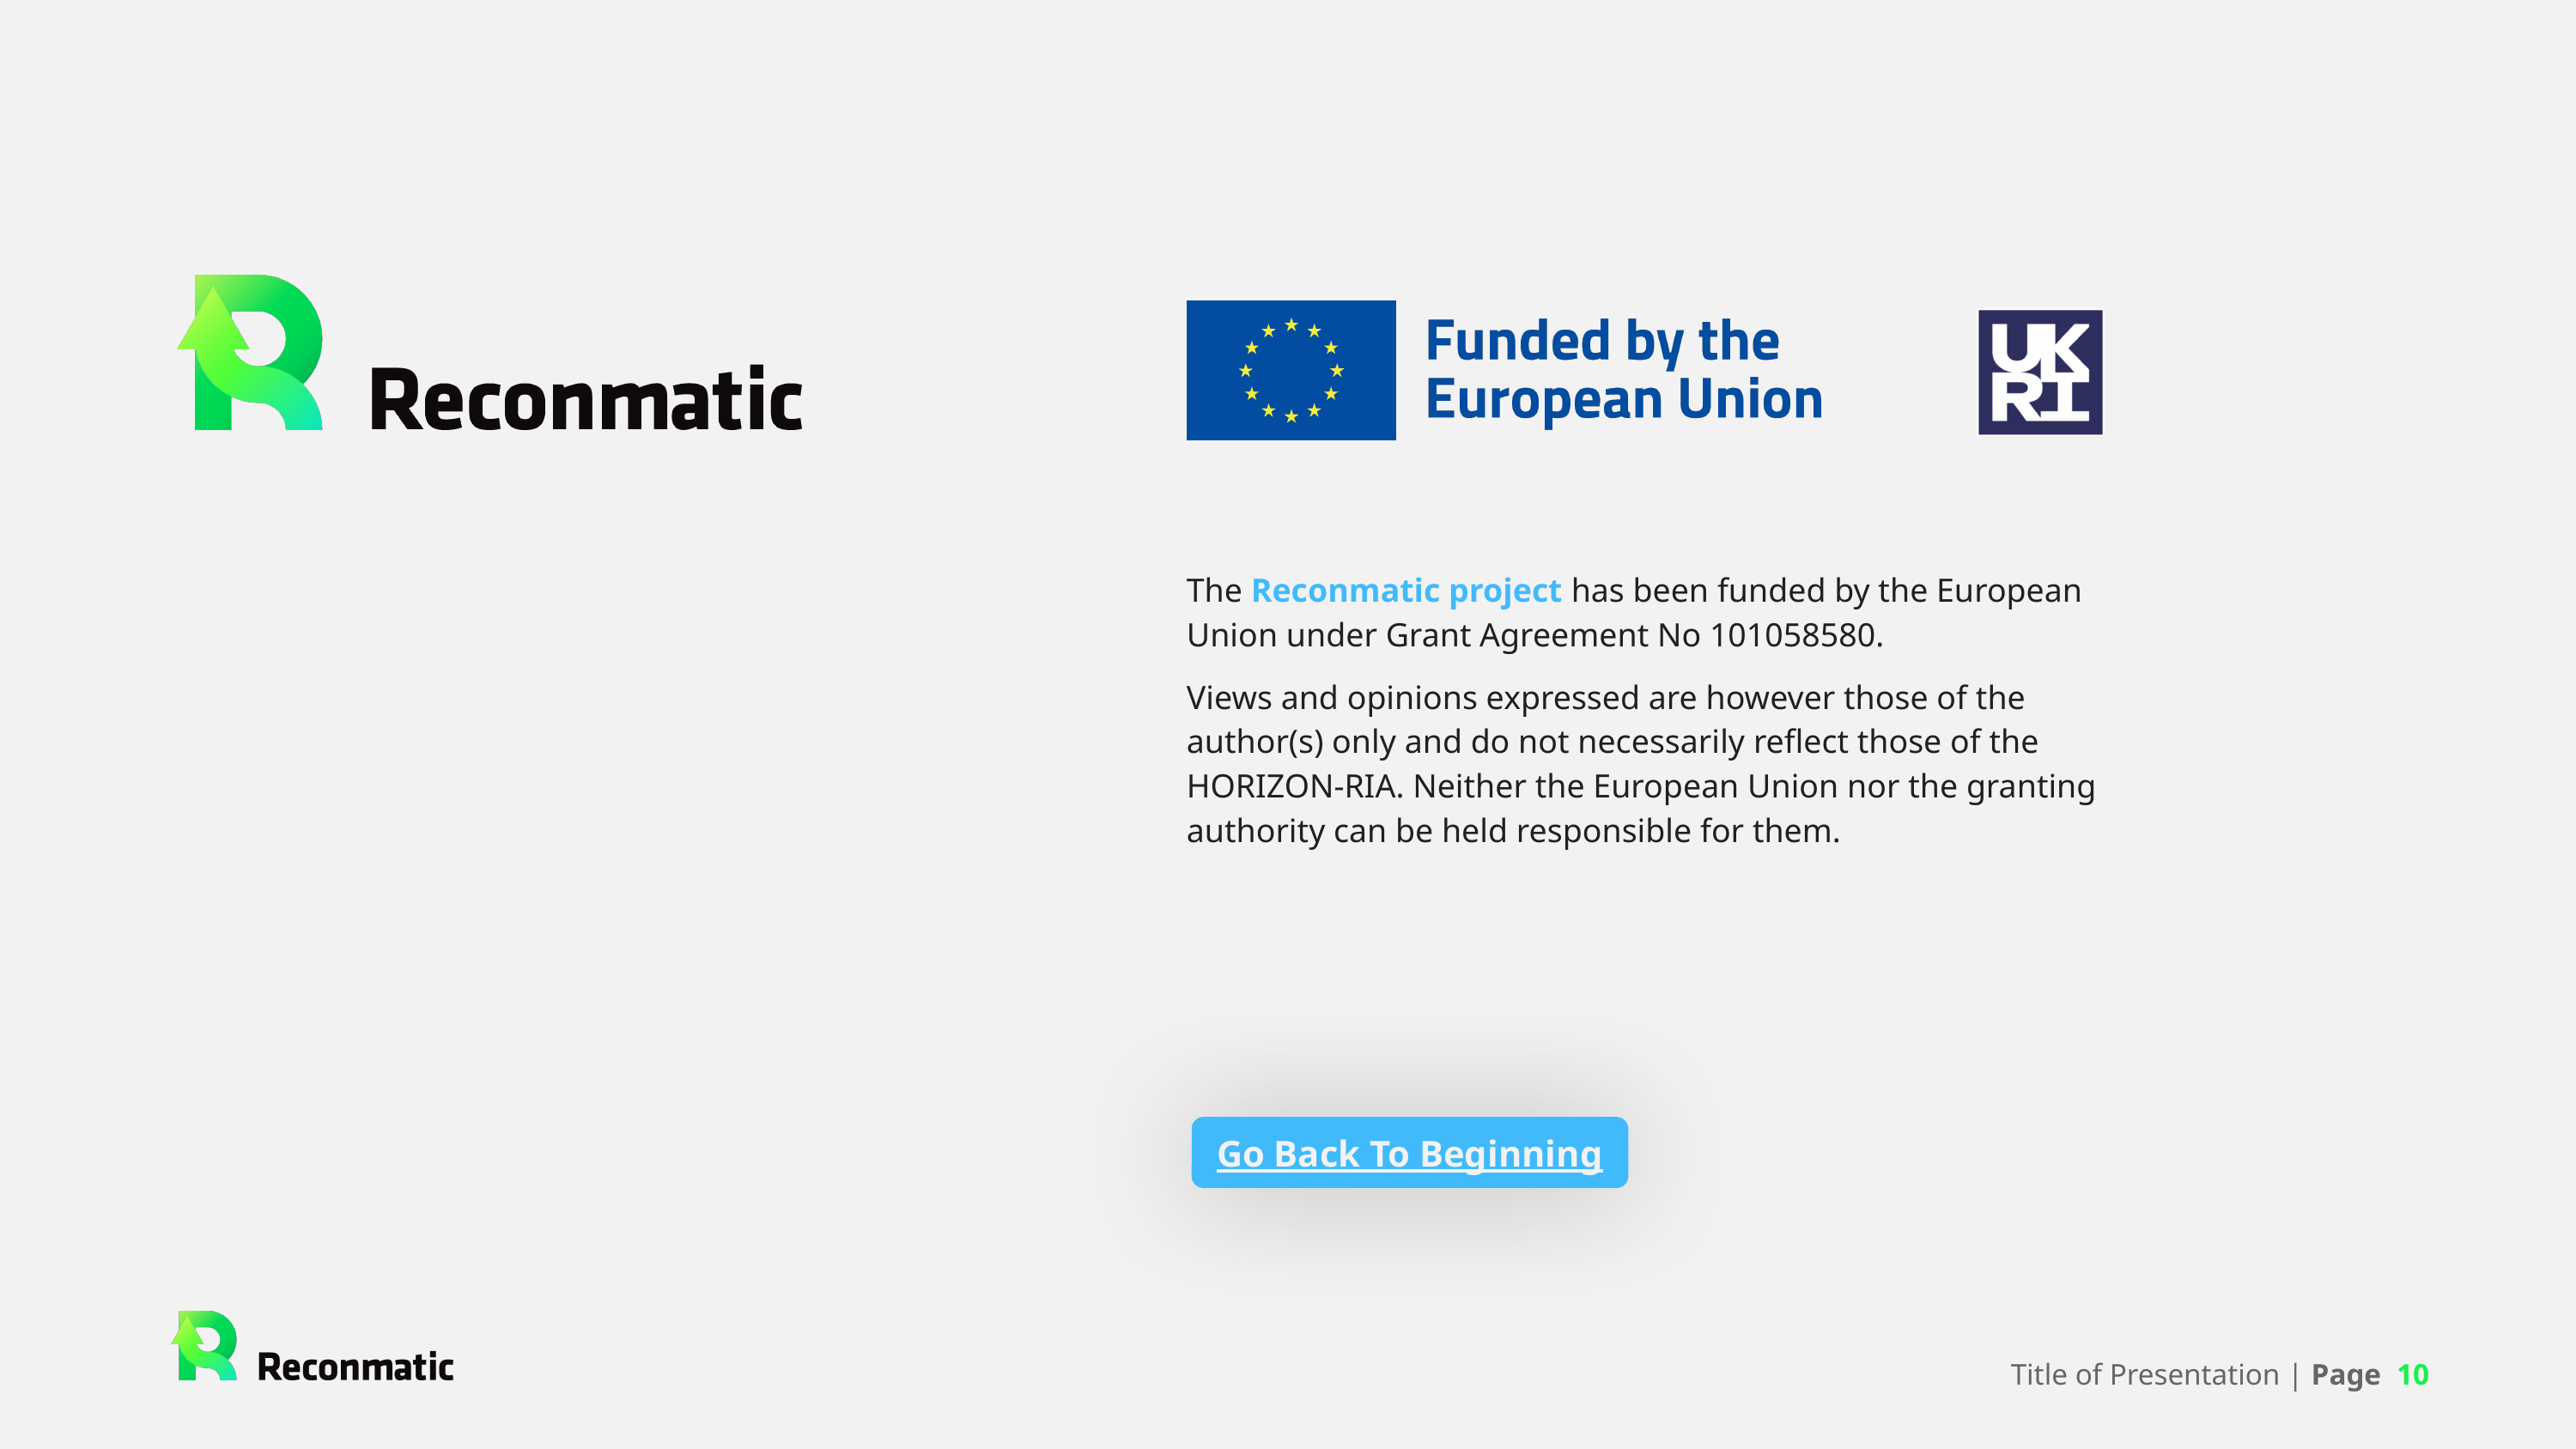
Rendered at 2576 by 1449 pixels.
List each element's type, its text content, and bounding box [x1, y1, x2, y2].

text_box The Reconmatic project has been funded by the European Union under Grant Agreement No 101058580.​ Views and opinions expressed are however those of the author(s) only and do not necessarily reflect those of the HORIZON-RIA. Neither the European Union nor the granting authority can be held responsible for them.​ [1186, 564, 2176, 849]
text_box Go Back To Beginning [1191, 1117, 1629, 1188]
picture [1977, 308, 2105, 436]
picture [171, 1311, 453, 1380]
picture [1187, 300, 1821, 440]
picture [176, 275, 802, 430]
